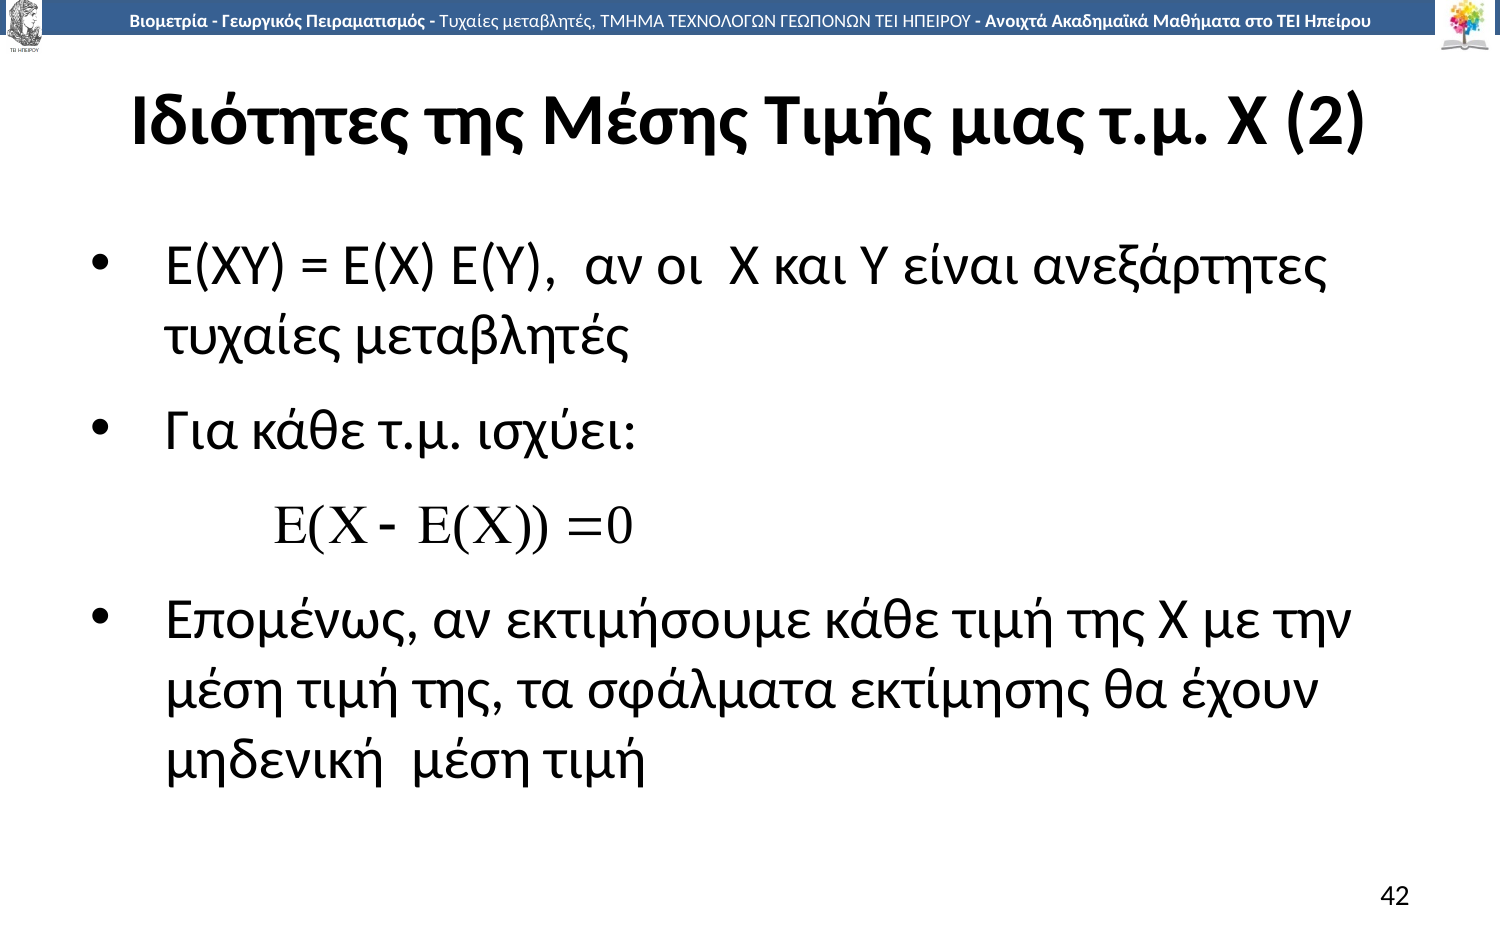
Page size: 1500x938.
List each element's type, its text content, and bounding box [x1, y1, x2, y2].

picture [1435, 0, 1495, 52]
picture [6, 0, 42, 54]
list E(XY) = E(X) E(Y), αν οι X και Y είναι ανεξάρτητες τυχαίες μεταβλητές Για κάθε τ.μ. ισχύει: Επομένως, αν εκτιμήσουμε κάθε τιμή της Χ με την μέση τιμή της, τα σφάλματα εκτίμησης θα έχουν μηδενική μέση τιμή [75, 218, 1425, 838]
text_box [265, 492, 644, 567]
slide_number 42 [1074, 868, 1425, 919]
title Ιδιότητες της Μέσης Τιμής μιας τ.μ. Χ (2) [75, 37, 1425, 194]
